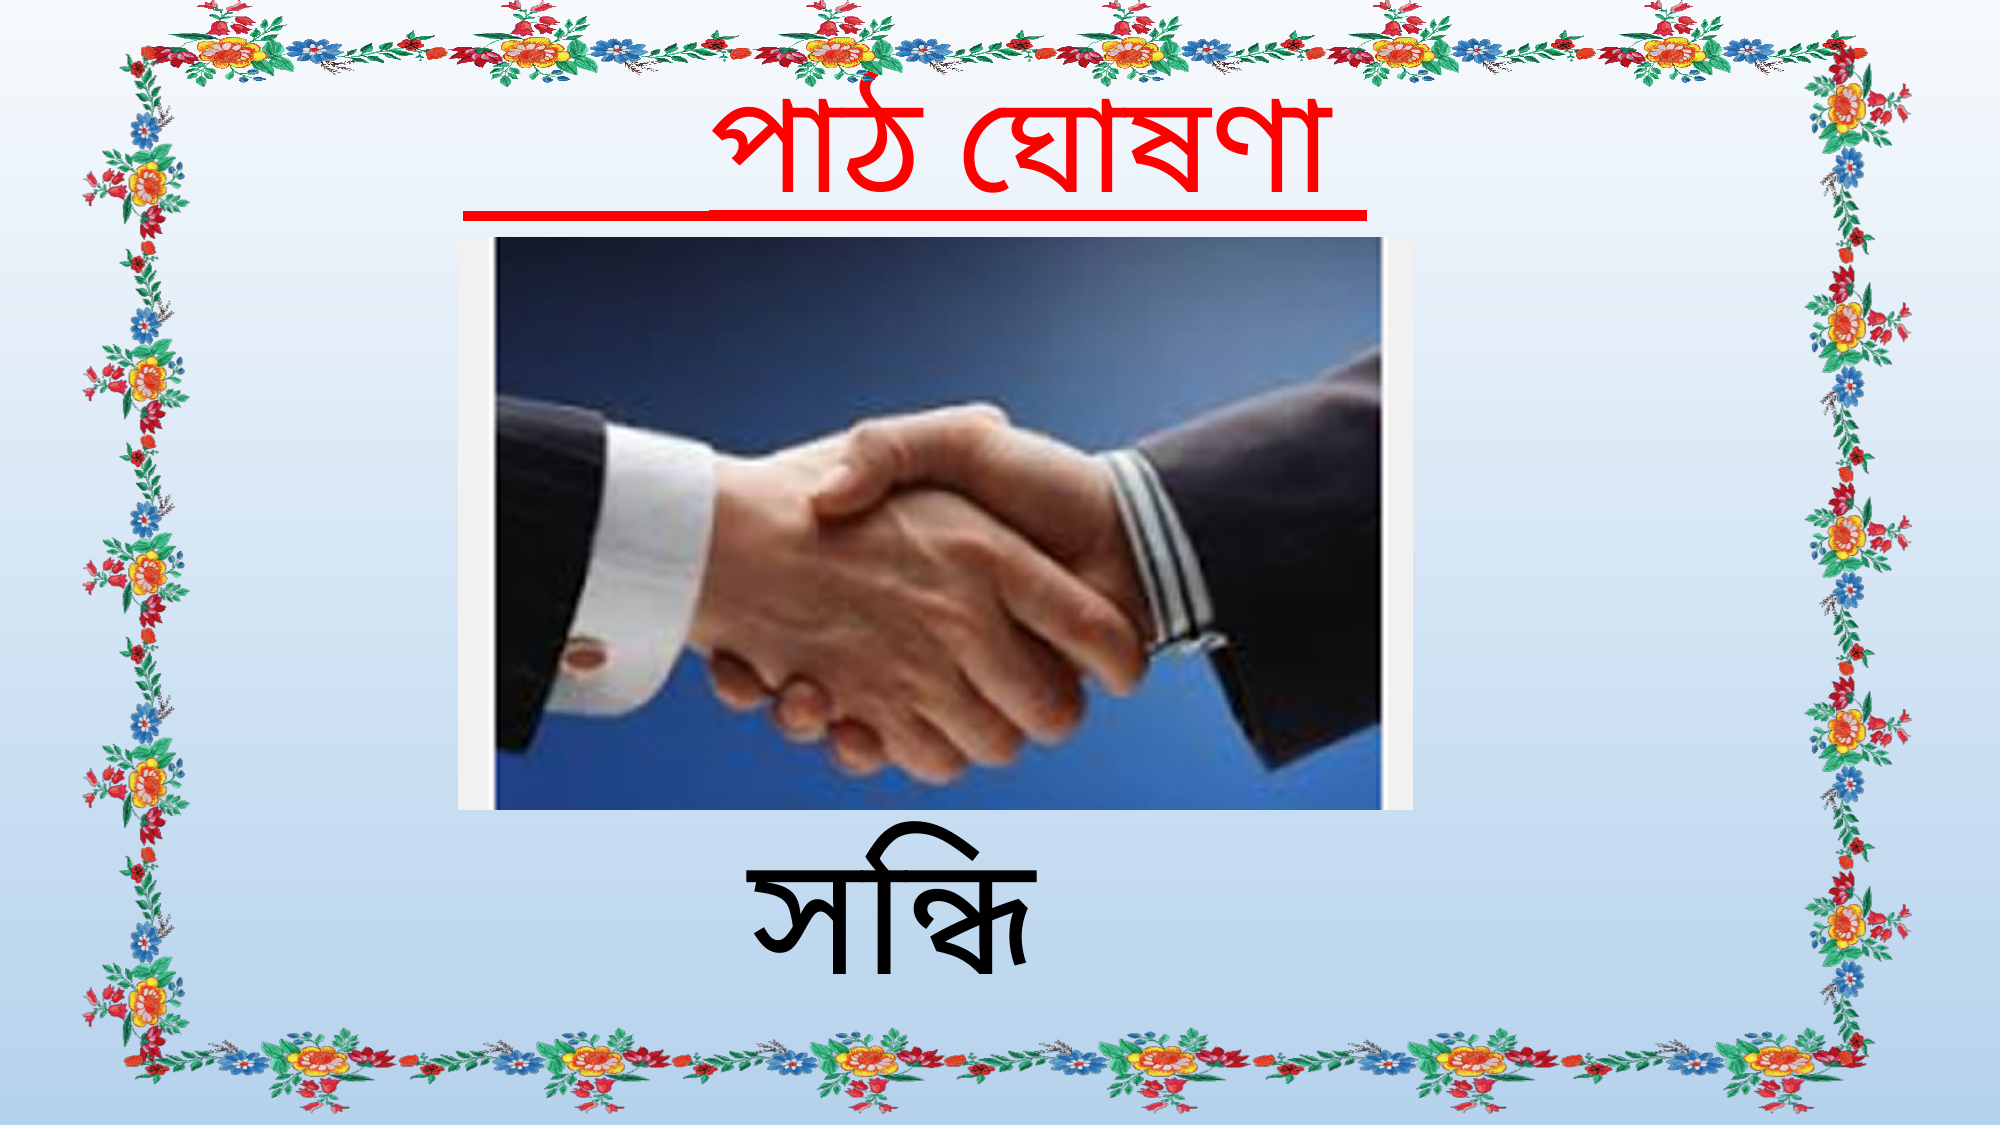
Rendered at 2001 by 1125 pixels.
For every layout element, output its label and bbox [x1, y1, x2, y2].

text_box [82, 0, 1912, 1114]
